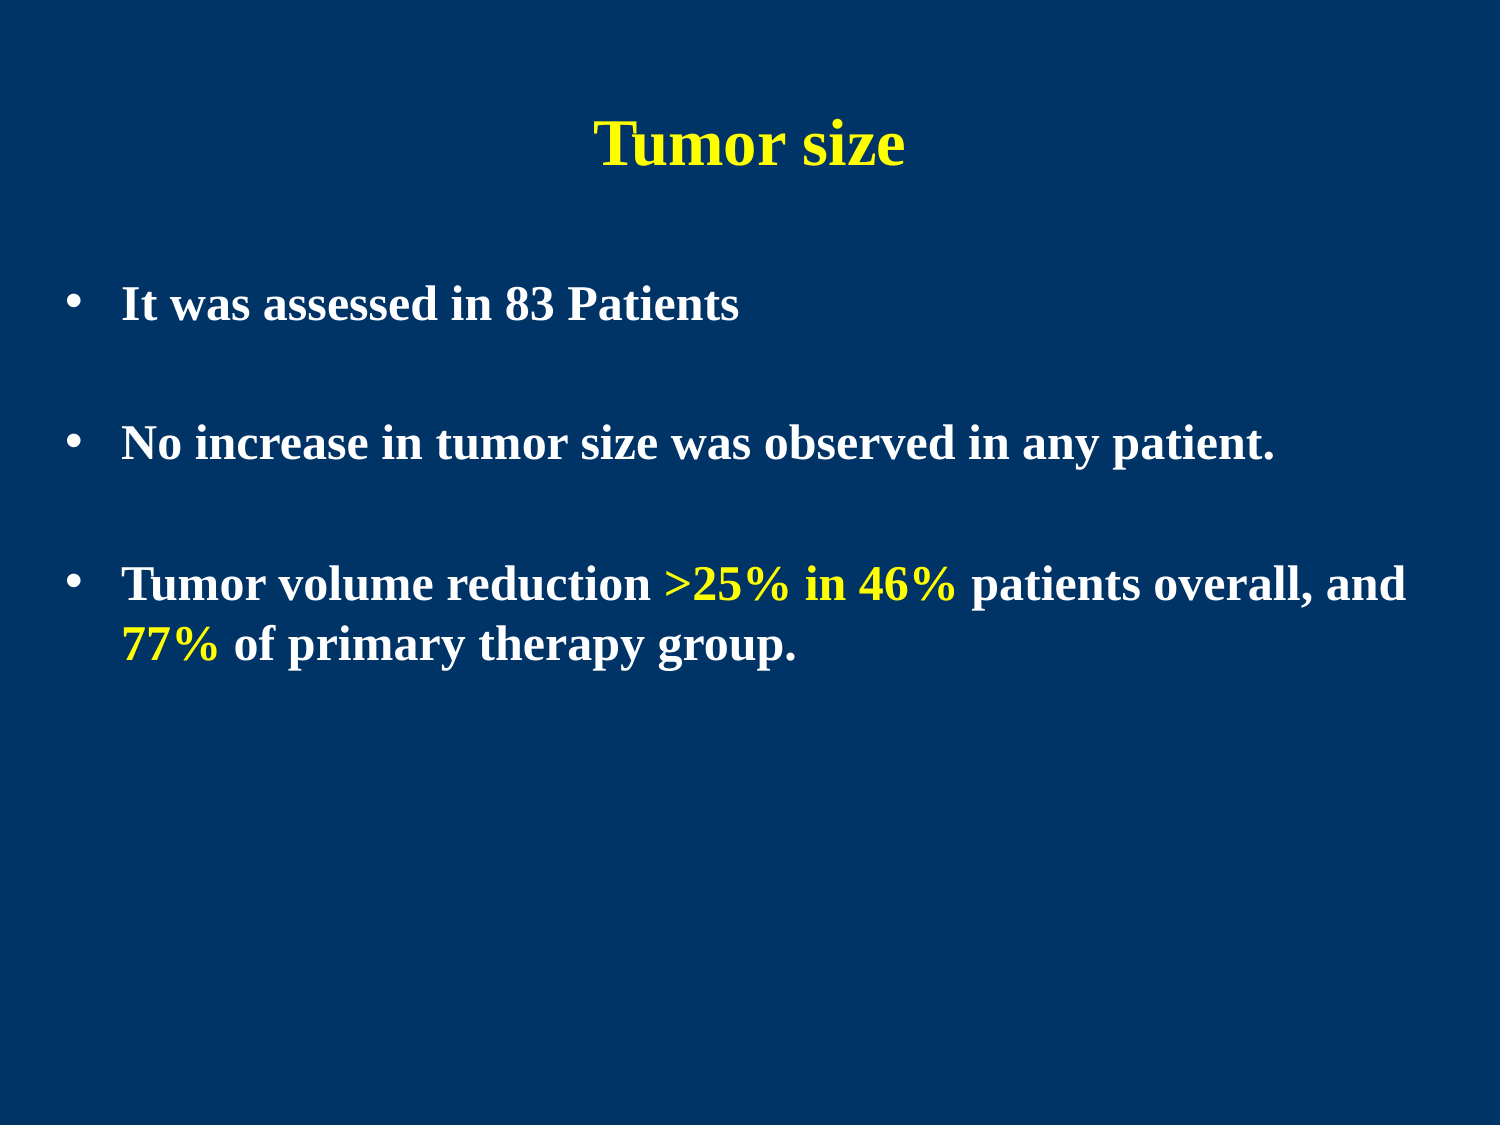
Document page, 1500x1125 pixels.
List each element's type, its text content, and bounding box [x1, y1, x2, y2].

title Tumor size [75, 45, 1425, 233]
list It was assessed in 83 Patients No increase in tumor size was observed in any patient. Tumor volume reduction >25% in 46% patients overall, and 77% of primary therapy group. [50, 262, 1450, 1005]
